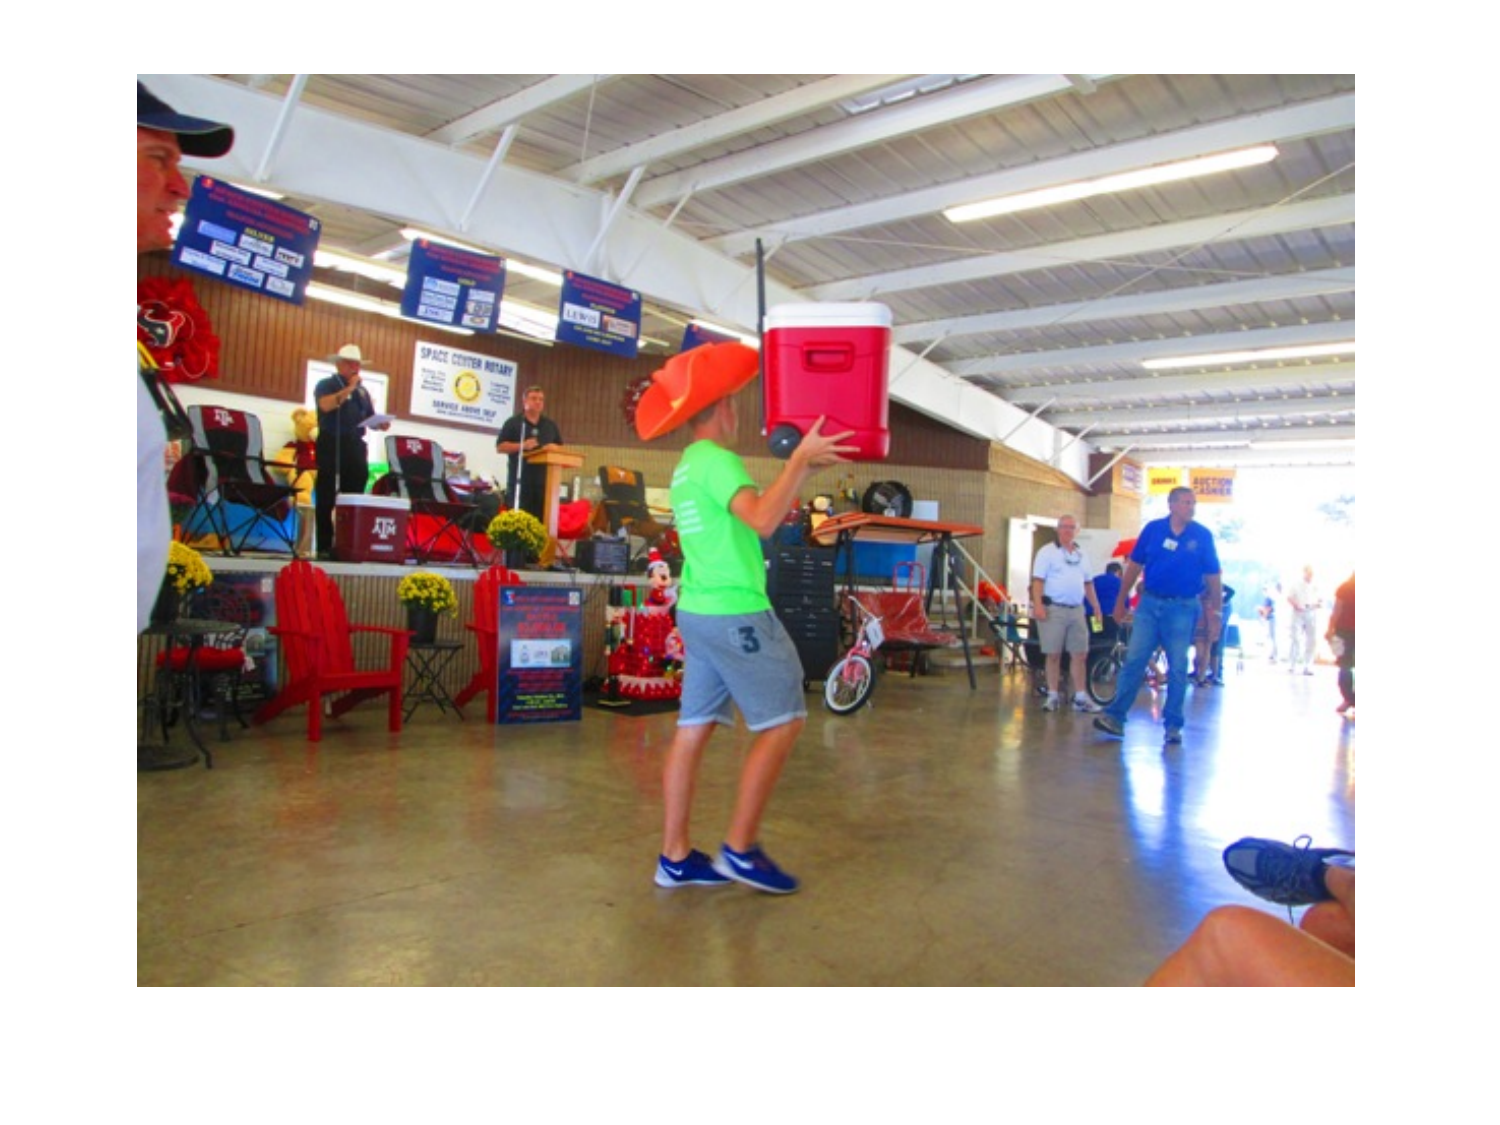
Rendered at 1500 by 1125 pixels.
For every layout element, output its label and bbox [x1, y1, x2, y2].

picture [137, 74, 1355, 988]
